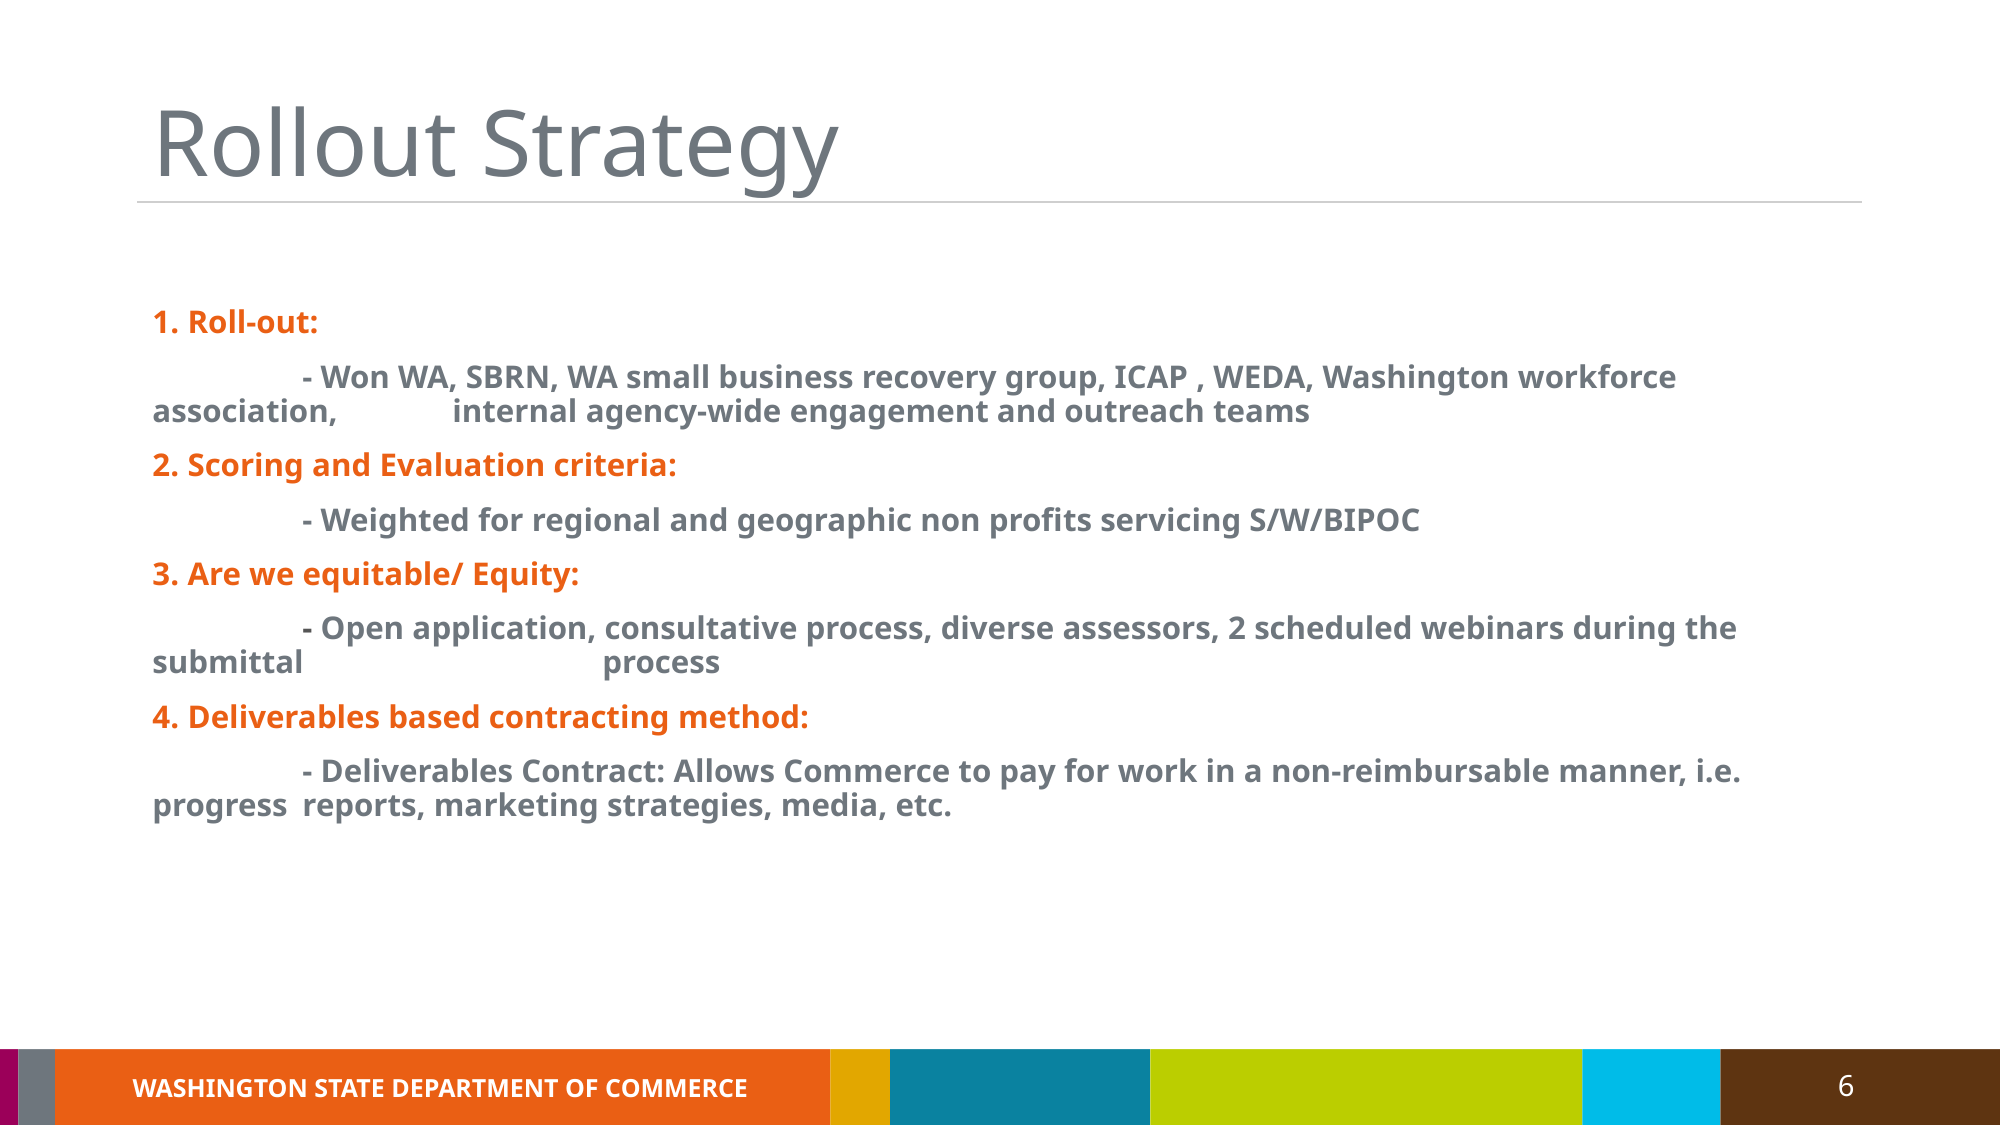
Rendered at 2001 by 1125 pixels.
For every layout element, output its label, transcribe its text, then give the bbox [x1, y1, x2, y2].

title Rollout Strategy [137, 46, 1863, 204]
list 1. Roll-out: - Won WA, SBRN, WA small business recovery group, ICAP , WEDA, Washington workforce association, internal agency-wide engagement and outreach teams 2. Scoring and Evaluation criteria: - Weighted for regional and geographic non profits servicing S/W/BIPOC 3. Are we equitable/ Equity: - Open application, consultative process, diverse assessors, 2 scheduled webinars during the submittal process 4. Deliverables based contracting method: - Deliverables Contract: Allows Commerce to pay for work in a non-reimbursable manner, i.e. progress reports, marketing strategies, media, etc. [137, 299, 1863, 1014]
